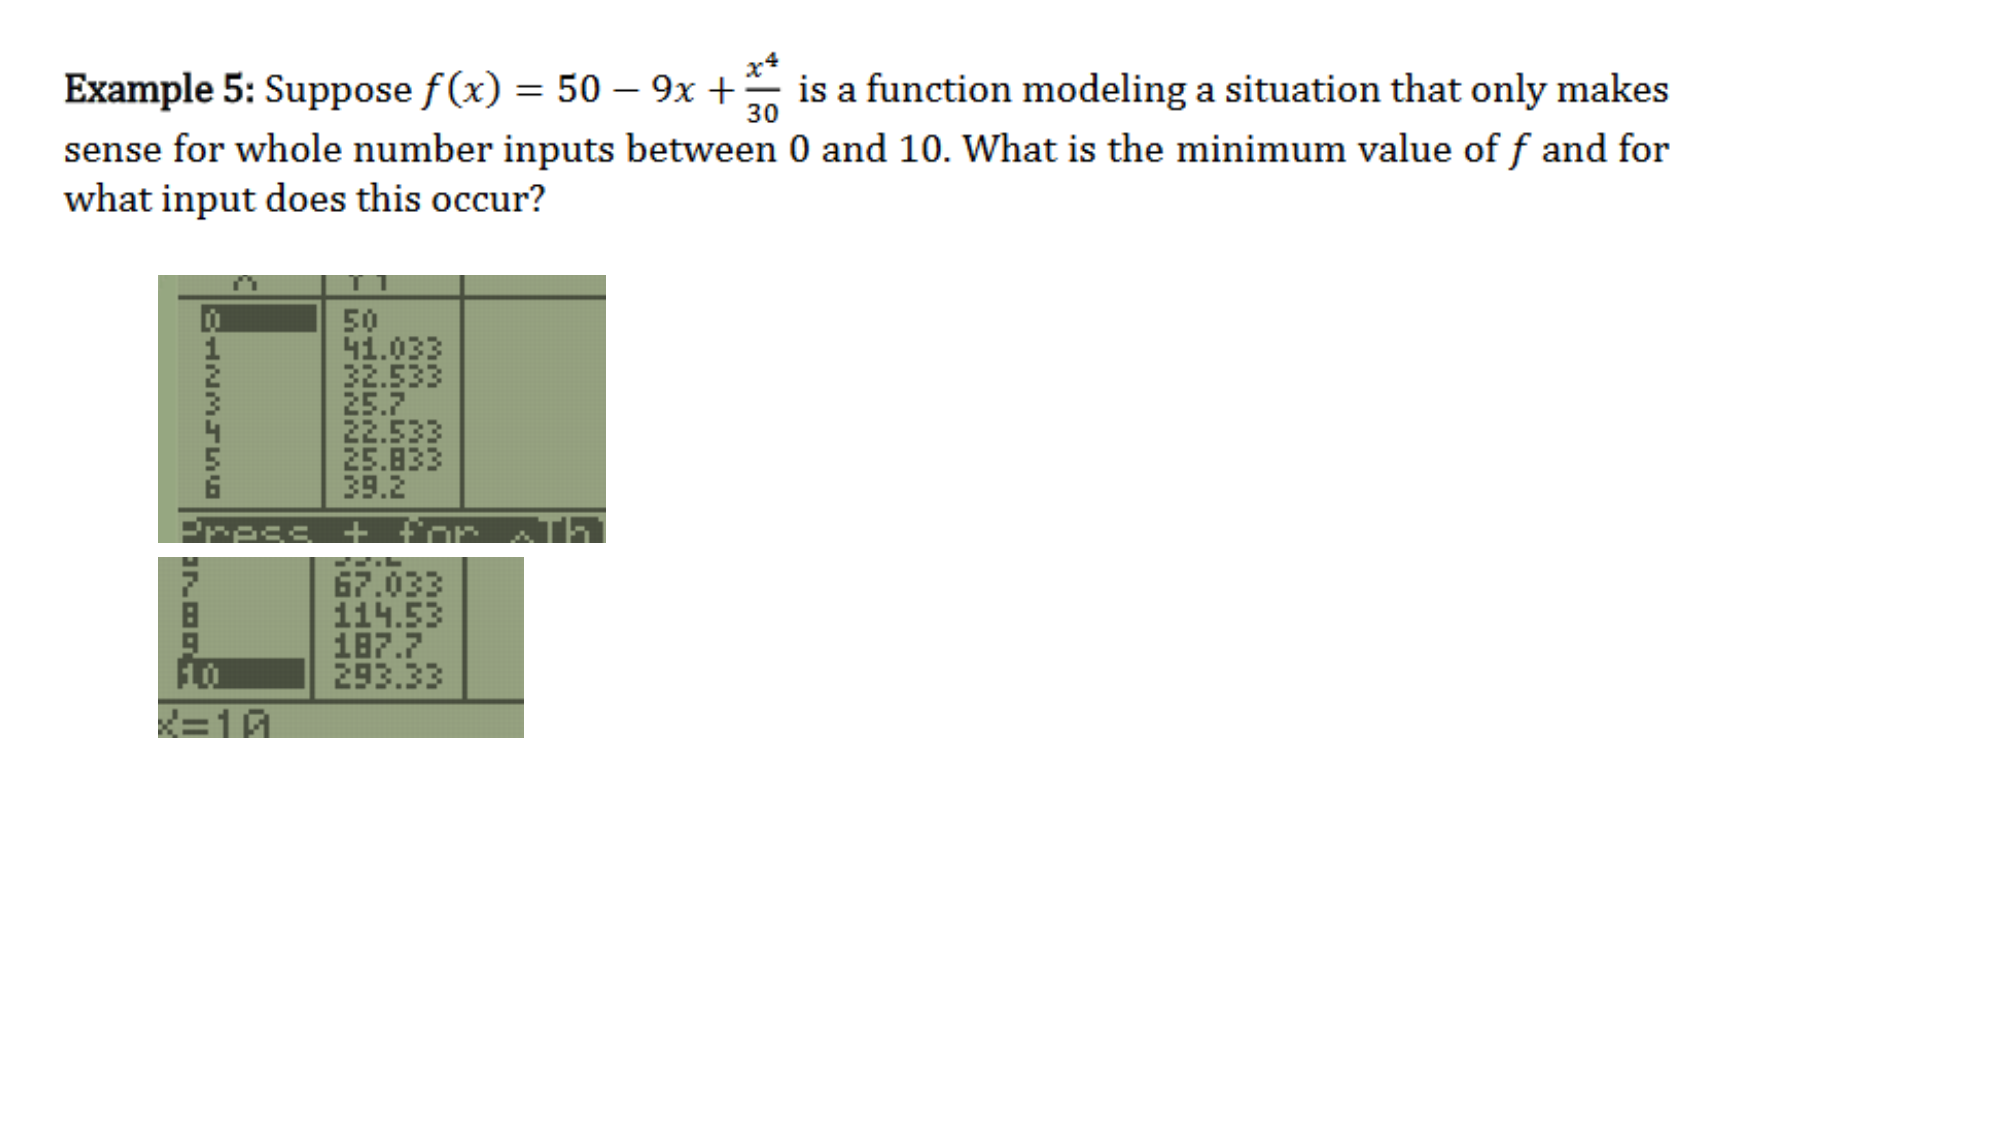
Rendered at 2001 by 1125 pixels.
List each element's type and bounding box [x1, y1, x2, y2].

list [27, 0, 1713, 276]
picture [158, 275, 606, 543]
picture [158, 557, 524, 738]
